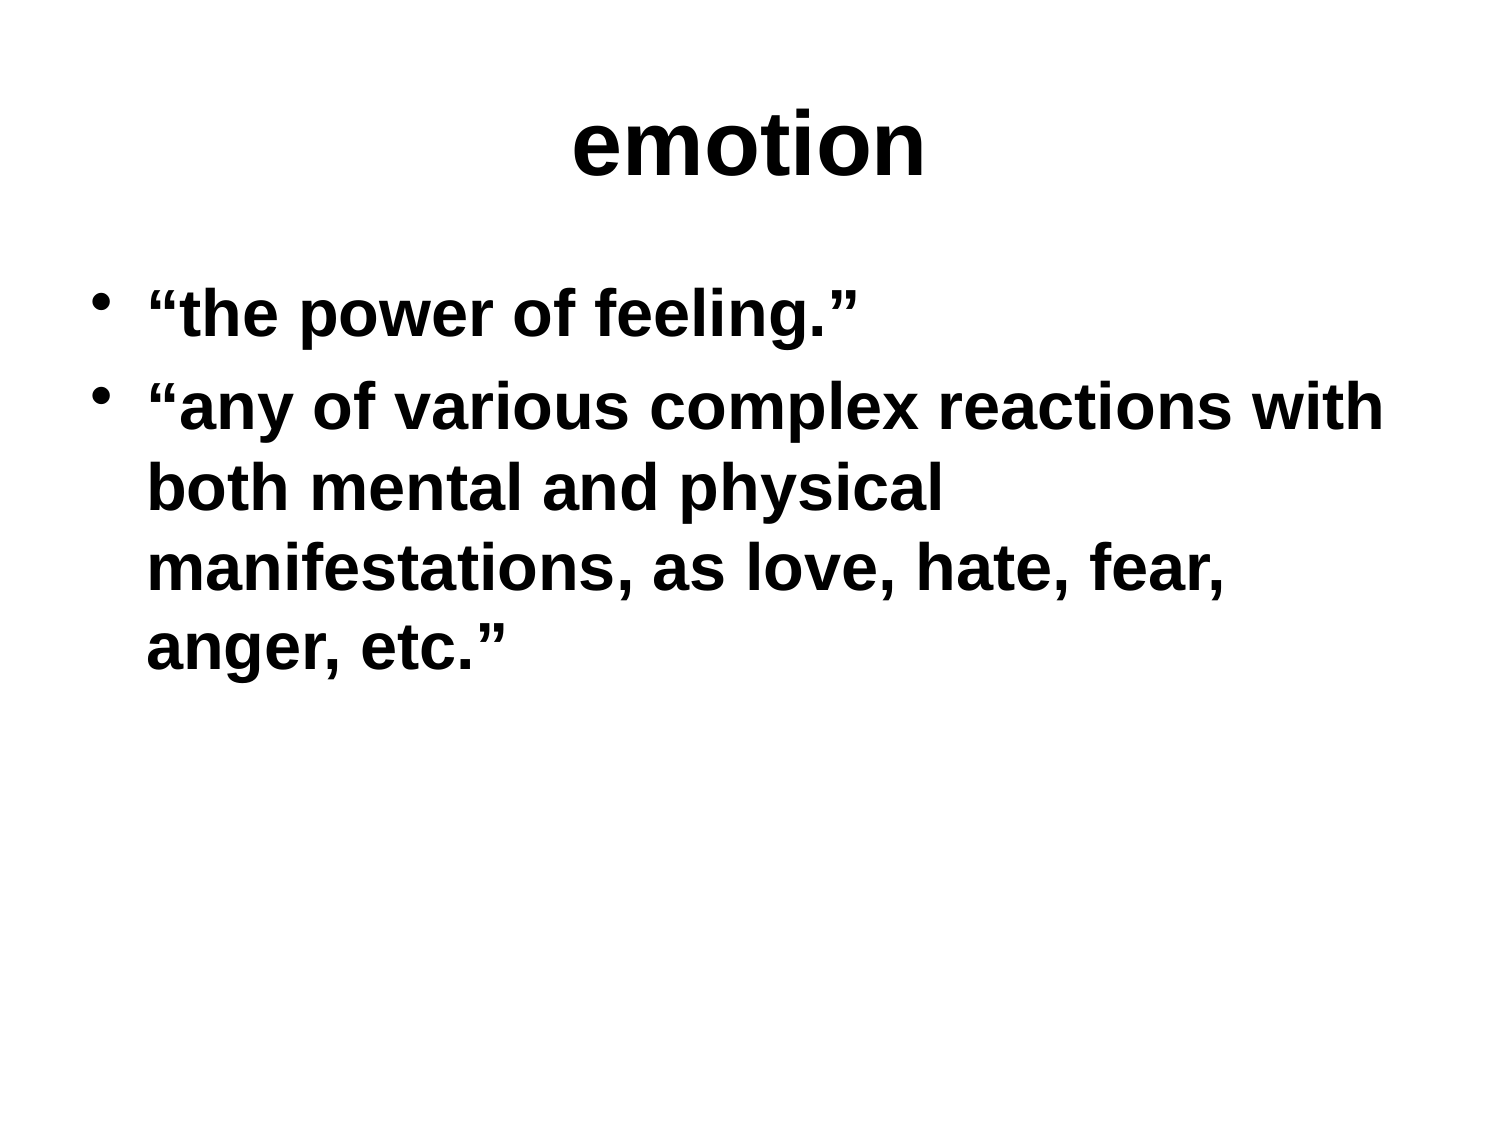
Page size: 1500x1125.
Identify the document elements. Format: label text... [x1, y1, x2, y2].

title emotion [75, 45, 1425, 233]
list “the power of feeling.” “any of various complex reactions with both mental and physical manifestations, as love, hate, fear, anger, etc.” [75, 262, 1425, 1005]
